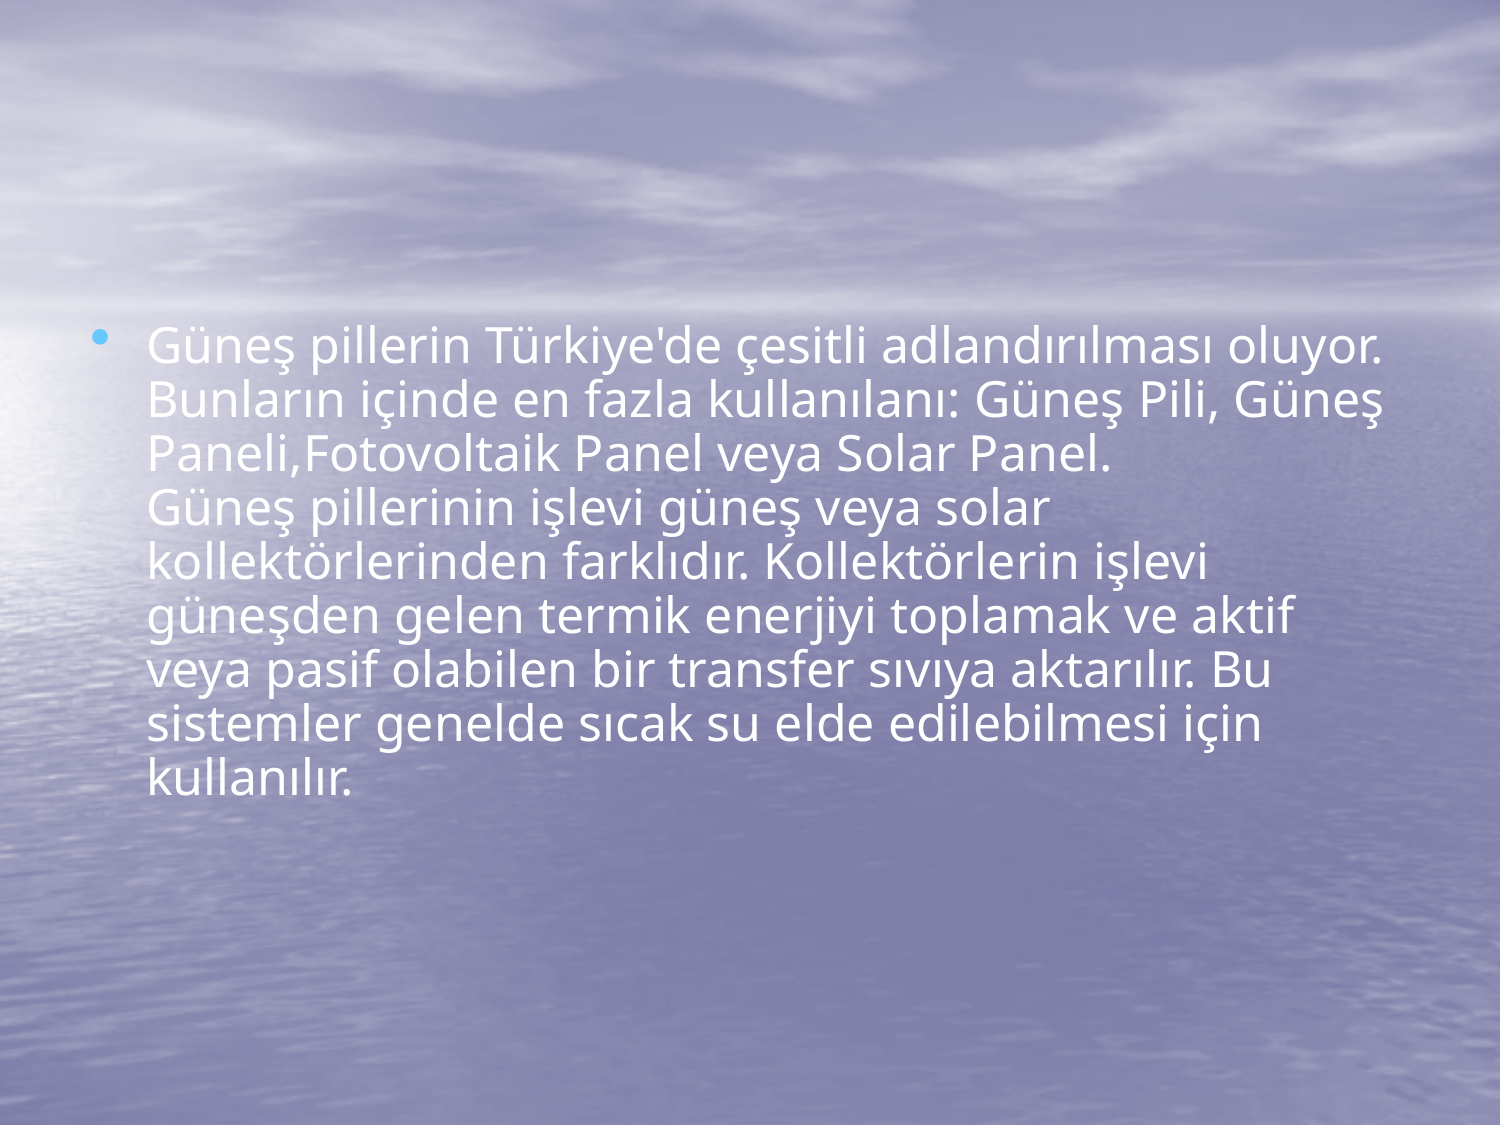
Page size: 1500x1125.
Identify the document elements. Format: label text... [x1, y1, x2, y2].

list Güneş pillerin Türkiye'de çesitli adlandırılması oluyor. Bunların içinde en fazla kullanılanı: Güneş Pili, Güneş Paneli,Fotovoltaik Panel veya Solar Panel. Güneş pillerinin işlevi güneş veya solar kollektörlerinden farklıdır. Kollektörlerin işlevi güneşden gelen termik enerjiyi toplamak ve aktif veya pasif olabilen bir transfer sıvıya aktarılır. Bu sistemler genelde sıcak su elde edilebilmesi için kullanılır. [75, 312, 1425, 988]
